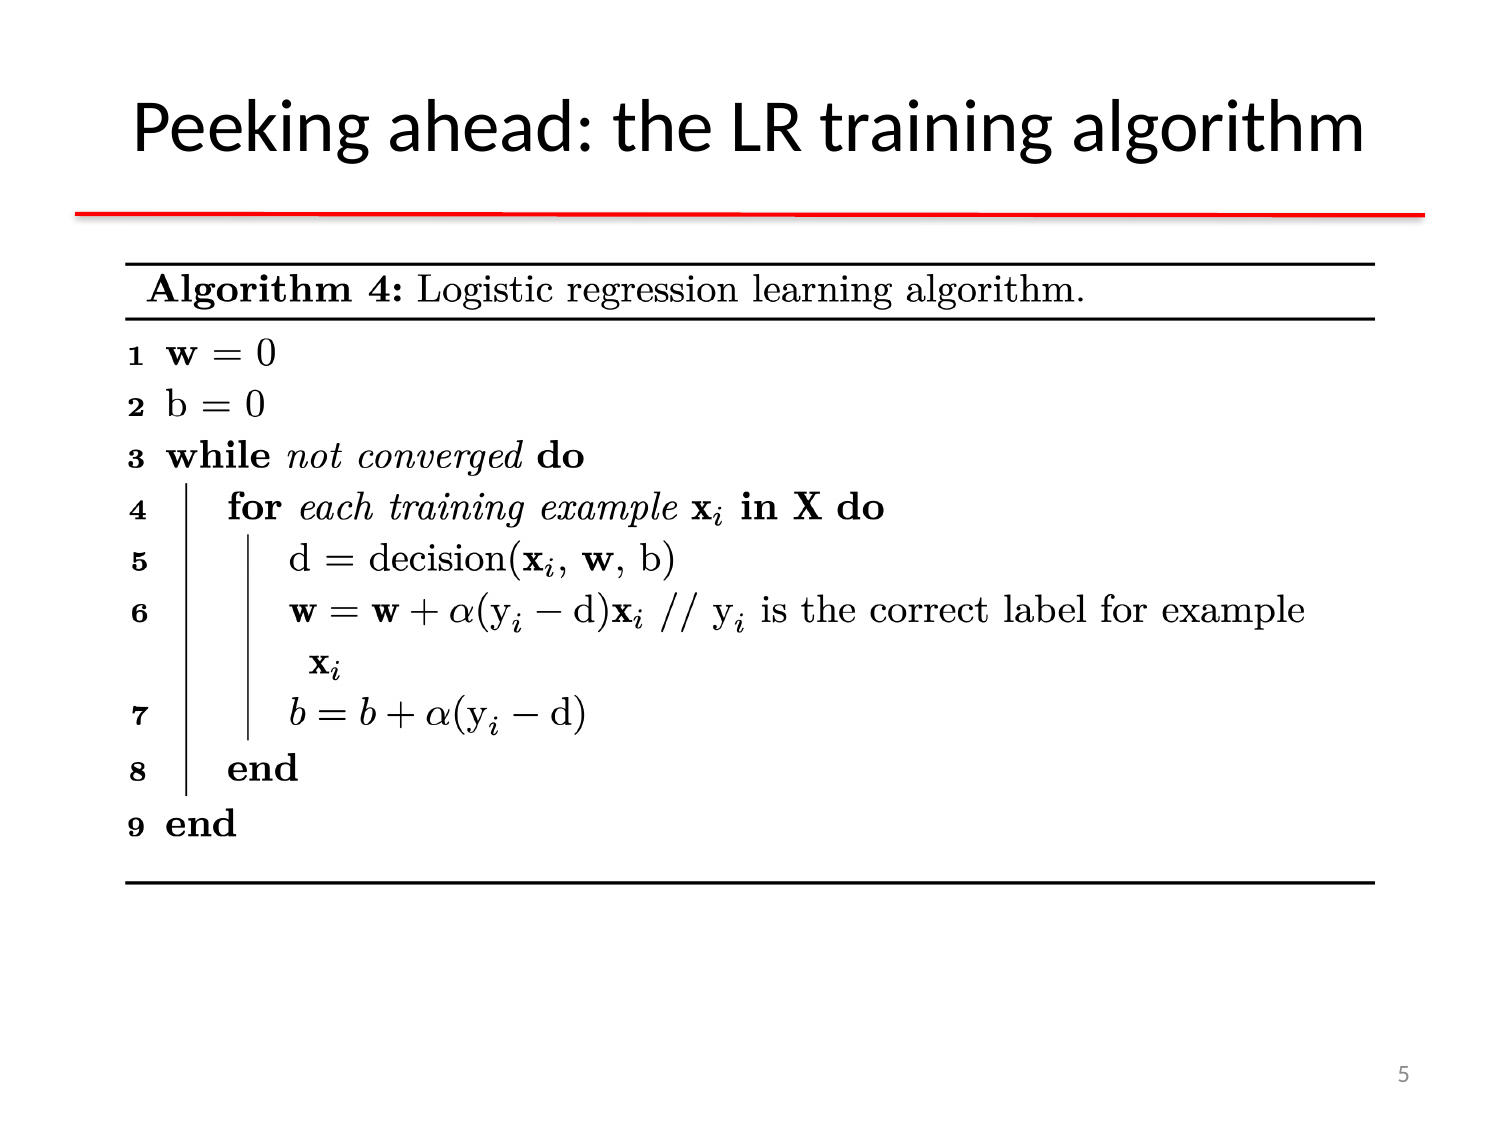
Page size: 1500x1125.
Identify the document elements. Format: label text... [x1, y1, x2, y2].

slide_number 5 [1074, 1042, 1425, 1103]
picture [112, 251, 1388, 893]
title Peeking ahead: the LR training algorithm [75, 45, 1425, 198]
